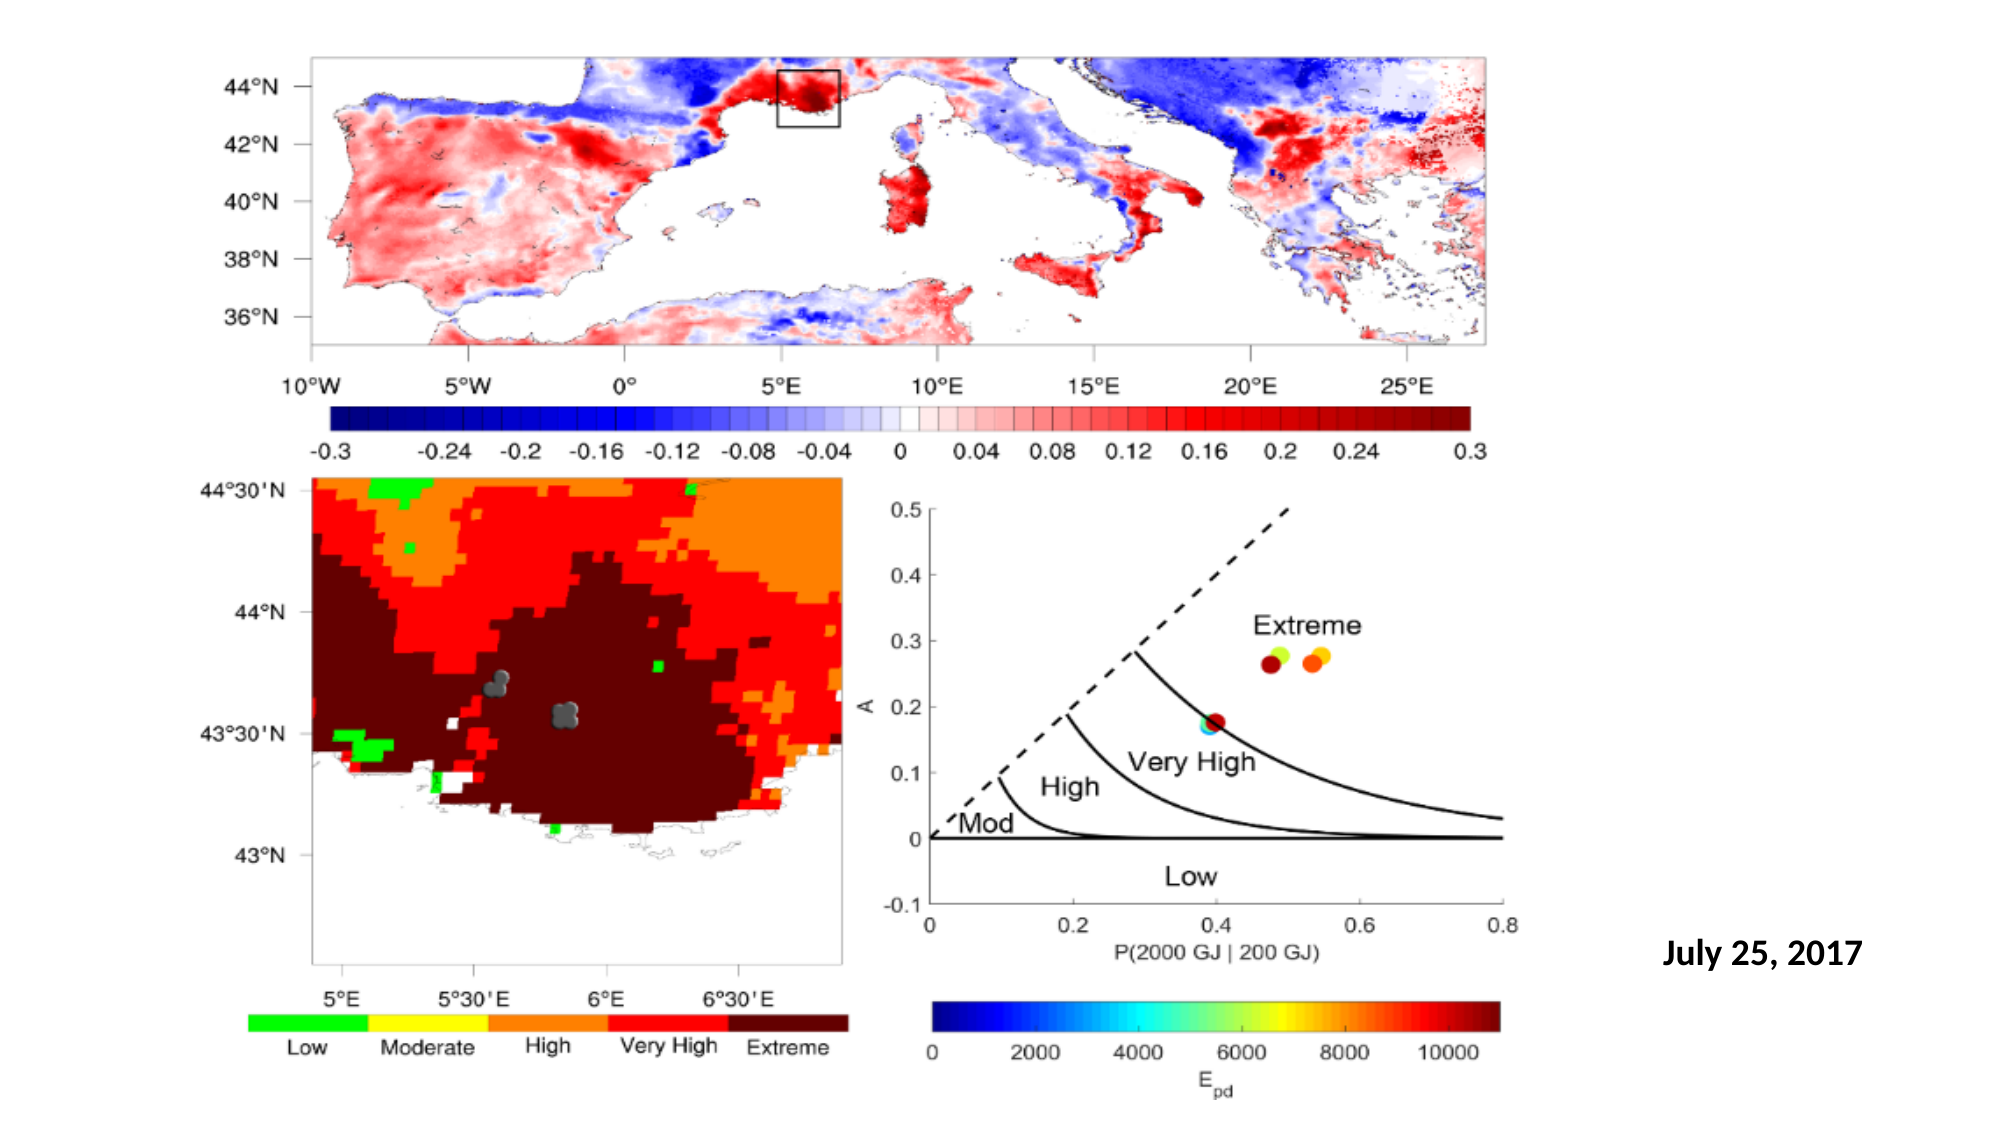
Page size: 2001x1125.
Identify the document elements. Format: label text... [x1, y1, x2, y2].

picture [196, 52, 1524, 1100]
text_box July 25, 2017 [1648, 920, 1967, 980]
